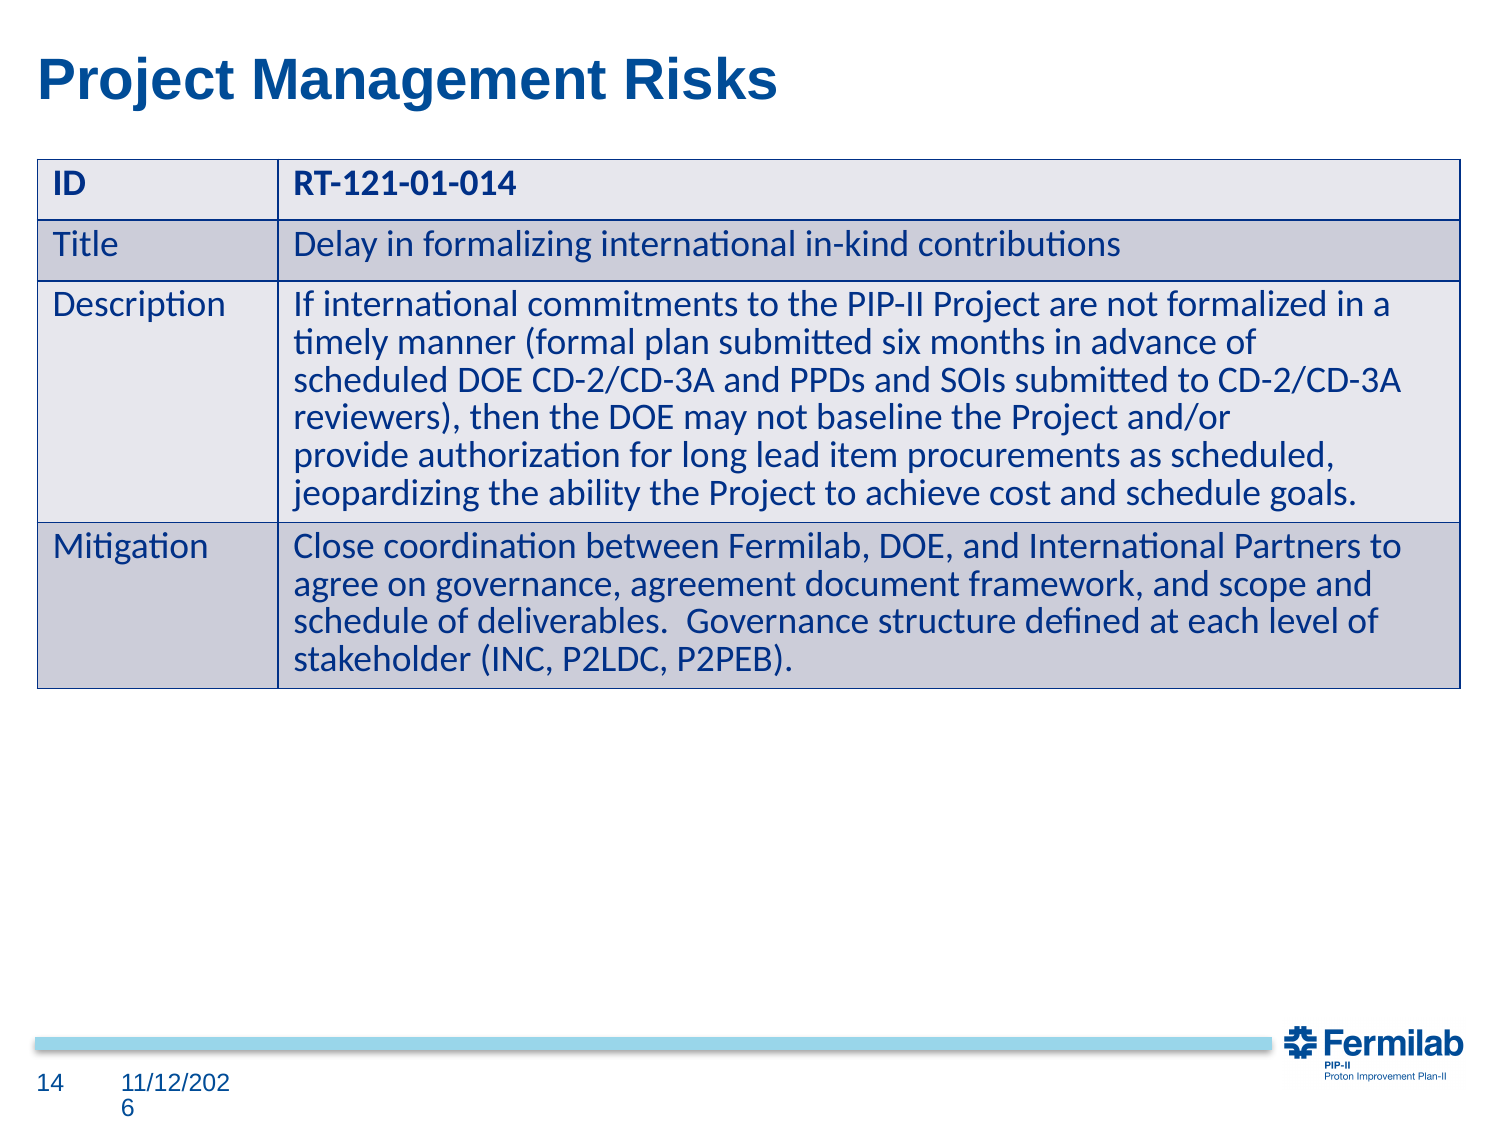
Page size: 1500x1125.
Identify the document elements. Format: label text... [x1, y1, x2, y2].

table_cell Delay in formalizing international in-kind contributions [279, 221, 1459, 280]
table_header RT-121-01-014 [279, 160, 1459, 219]
table_cell Close coordination between Fermilab, DOE, and International Partners to agree on governance, agreement document framework, and scope and schedule of deliverables. Governance structure defined at each level of stakeholder (INC, P2LDC, P2PEB). [279, 523, 1459, 688]
table_cell ​If international commitments to the PIP-II Project are not formalized in a timely manner (formal plan submitted six months in advance of scheduled DOE CD-2/CD-3A and PPDs and SOIs submitted to CD-2/CD-3A reviewers), then the DOE may not baseline the Project and/or provide authorization for long lead item procurements as scheduled, jeopardizing the ability the Project to achieve cost and schedule goals. [279, 282, 1459, 522]
table_cell Description [38, 282, 277, 522]
table_cell Mitigation [38, 523, 277, 688]
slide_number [120, 1066, 232, 1107]
picture [1282, 1017, 1466, 1090]
table_cell Title [38, 221, 277, 280]
title Project Management Risks [37, 41, 1463, 112]
slide_number 14 [36, 1066, 105, 1106]
table_header ID [38, 160, 277, 219]
